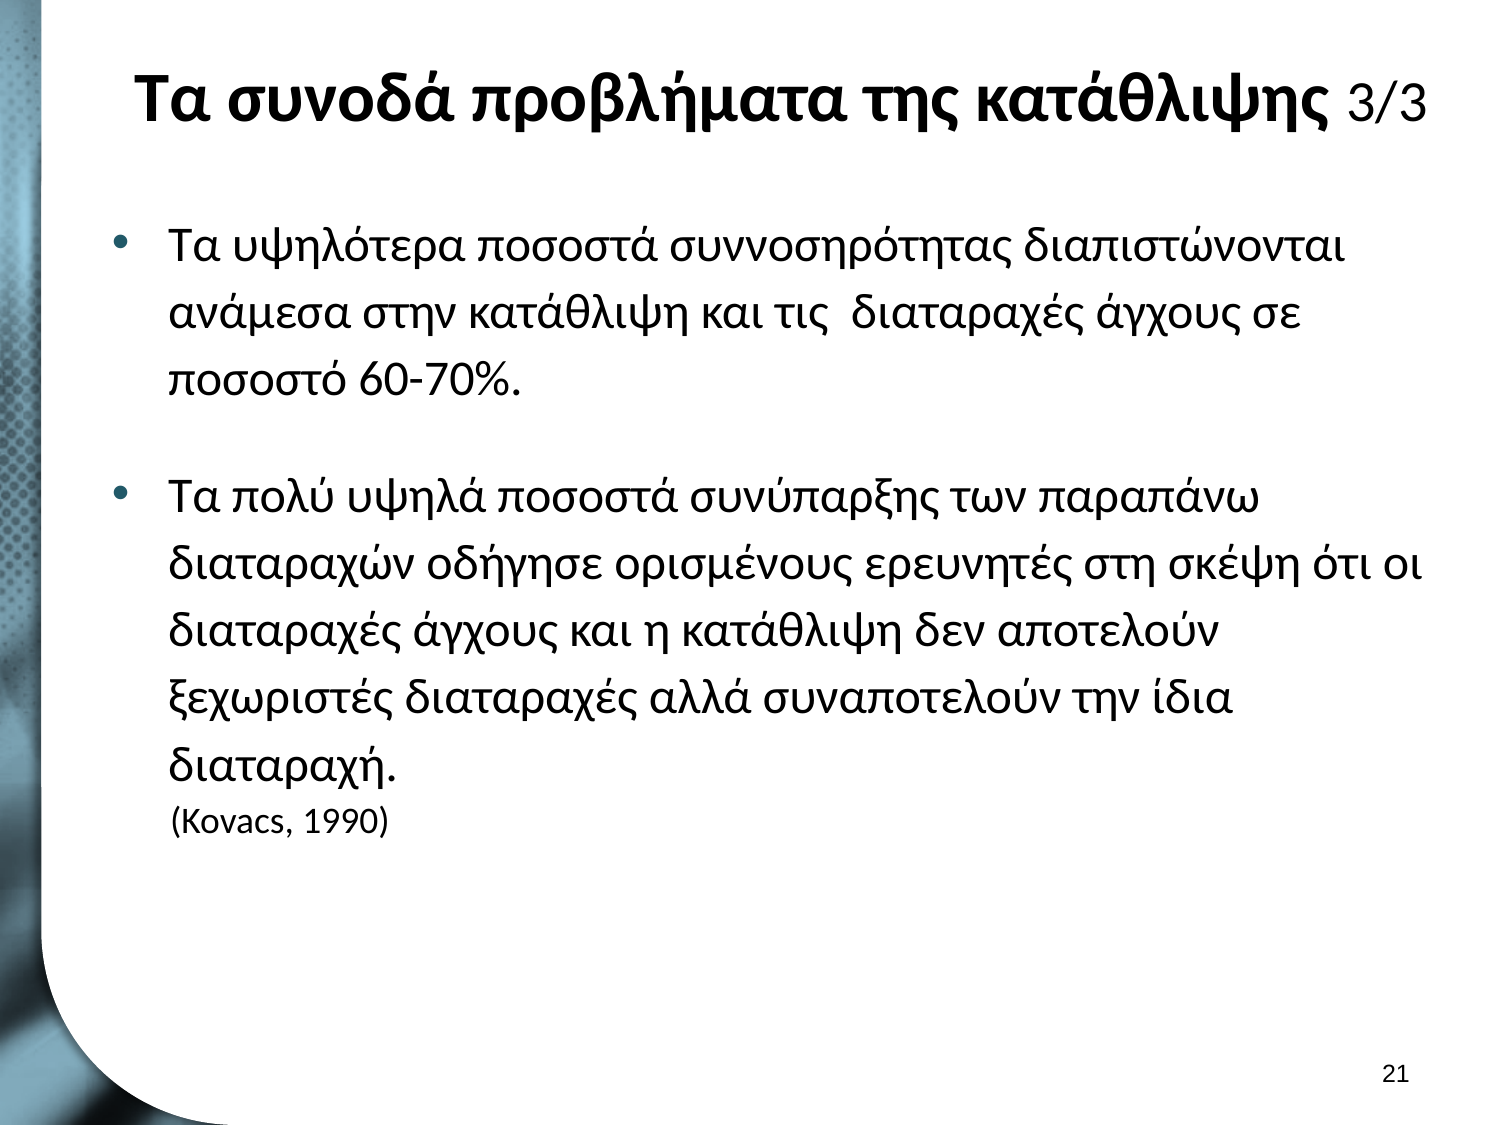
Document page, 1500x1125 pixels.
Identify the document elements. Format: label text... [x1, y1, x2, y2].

title Τα συνοδά προβλήματα της κατάθλιψης 3/3 [41, 19, 1500, 169]
list Τα υψηλότερα ποσοστά συννοσηρότητας διαπιστώνονται ανάμεσα στην κατάθλιψη και τις διαταραχές άγχους σε ποσοστό 60-70%. Τα πολύ υψηλά ποσοστά συνύπαρξης των παραπάνω διαταραχών οδήγησε ορισμένους ερευνητές στη σκέψη ότι οι διαταραχές άγχους και η κατάθλιψη δεν αποτελούν ξεχωριστές διαταραχές αλλά συναποτελούν την ίδια διαταραχή. (Kovacs, 1990) [96, 196, 1447, 1024]
slide_number 20 [1074, 1042, 1425, 1103]
